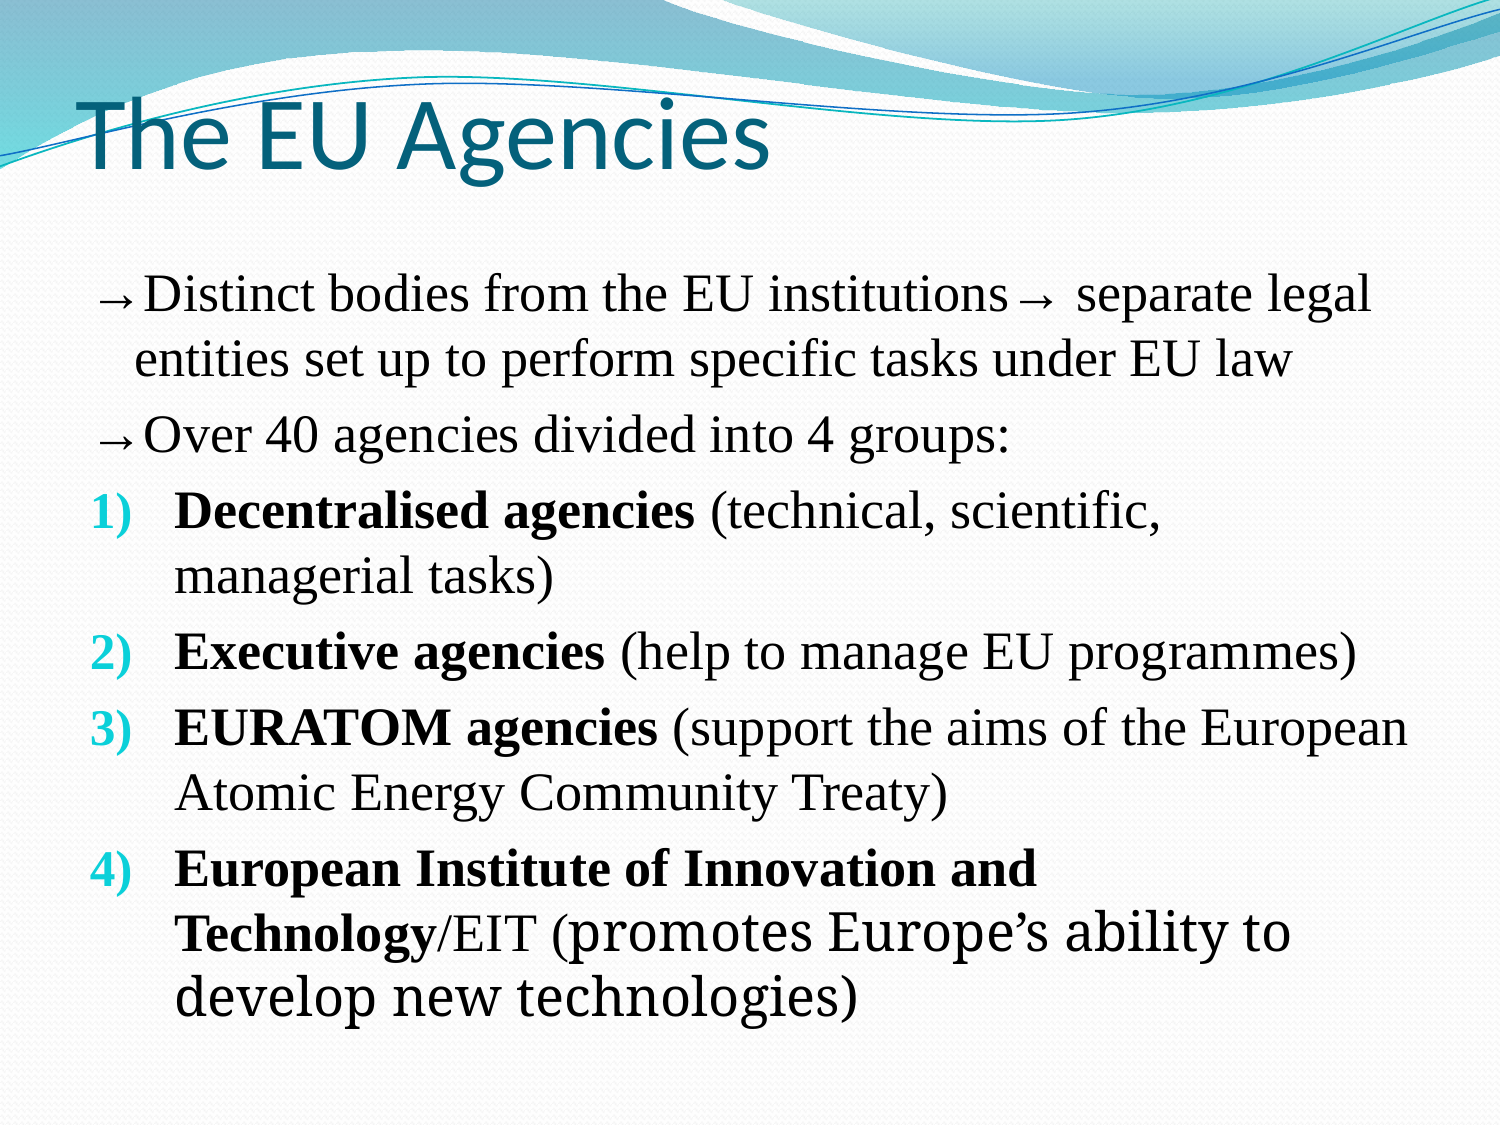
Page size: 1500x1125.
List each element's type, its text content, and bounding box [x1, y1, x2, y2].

title The EU Agencies [75, 0, 1425, 191]
list →Distinct bodies from the EU institutions→ separate legal entities set up to perform specific tasks under EU law →Over 40 agencies divided into 4 groups: Decentralised agencies (technical, scientific, managerial tasks) Executive agencies (help to manage EU programmes) EURATOM agencies (support the aims of the European Atomic Energy Community Treaty) European Institute of Innovation and Technology/EIT (promotes Europe’s ability to develop new technologies) [75, 249, 1425, 1038]
